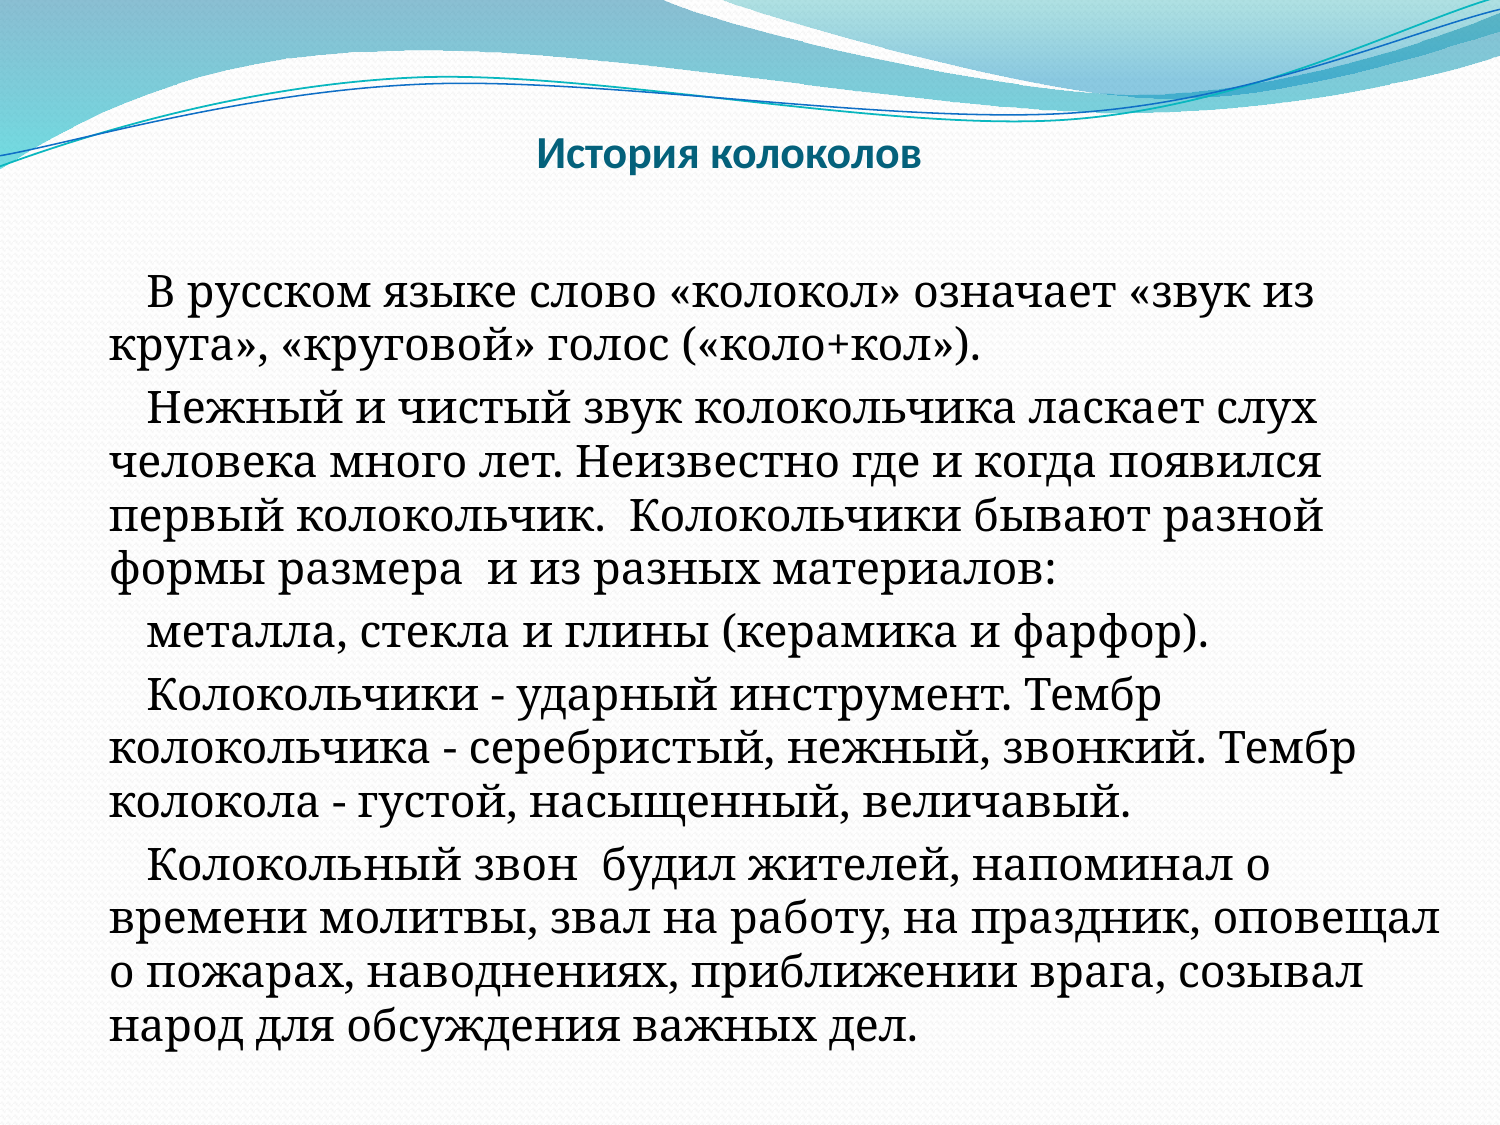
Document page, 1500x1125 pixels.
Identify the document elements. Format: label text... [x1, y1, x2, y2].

list В русском языке слово «колокол» означает «звук из круга», «круговой» голос («коло+кол»). Нежный и чистый звук колокольчика ласкает слух человека много лет. Неизвестно где и когда появился первый колокольчик. Колокольчики бывают разной формы размера и из разных материалов: металла, стекла и глины (керамика и фарфор). Колокольчики - ударный инструмент. Тембр колокольчика - серебристый, нежный, звонкий. Тембр колокола - густой, насыщенный, величавый. Колокольный звон будил жителей, напоминал о времени молитвы, звал на работу, на праздник, оповещал о пожарах, наводнениях, приближении врага, созывал народ для обсуждения важных дел. [50, 254, 1475, 1067]
title История колоколов [75, 115, 1425, 254]
